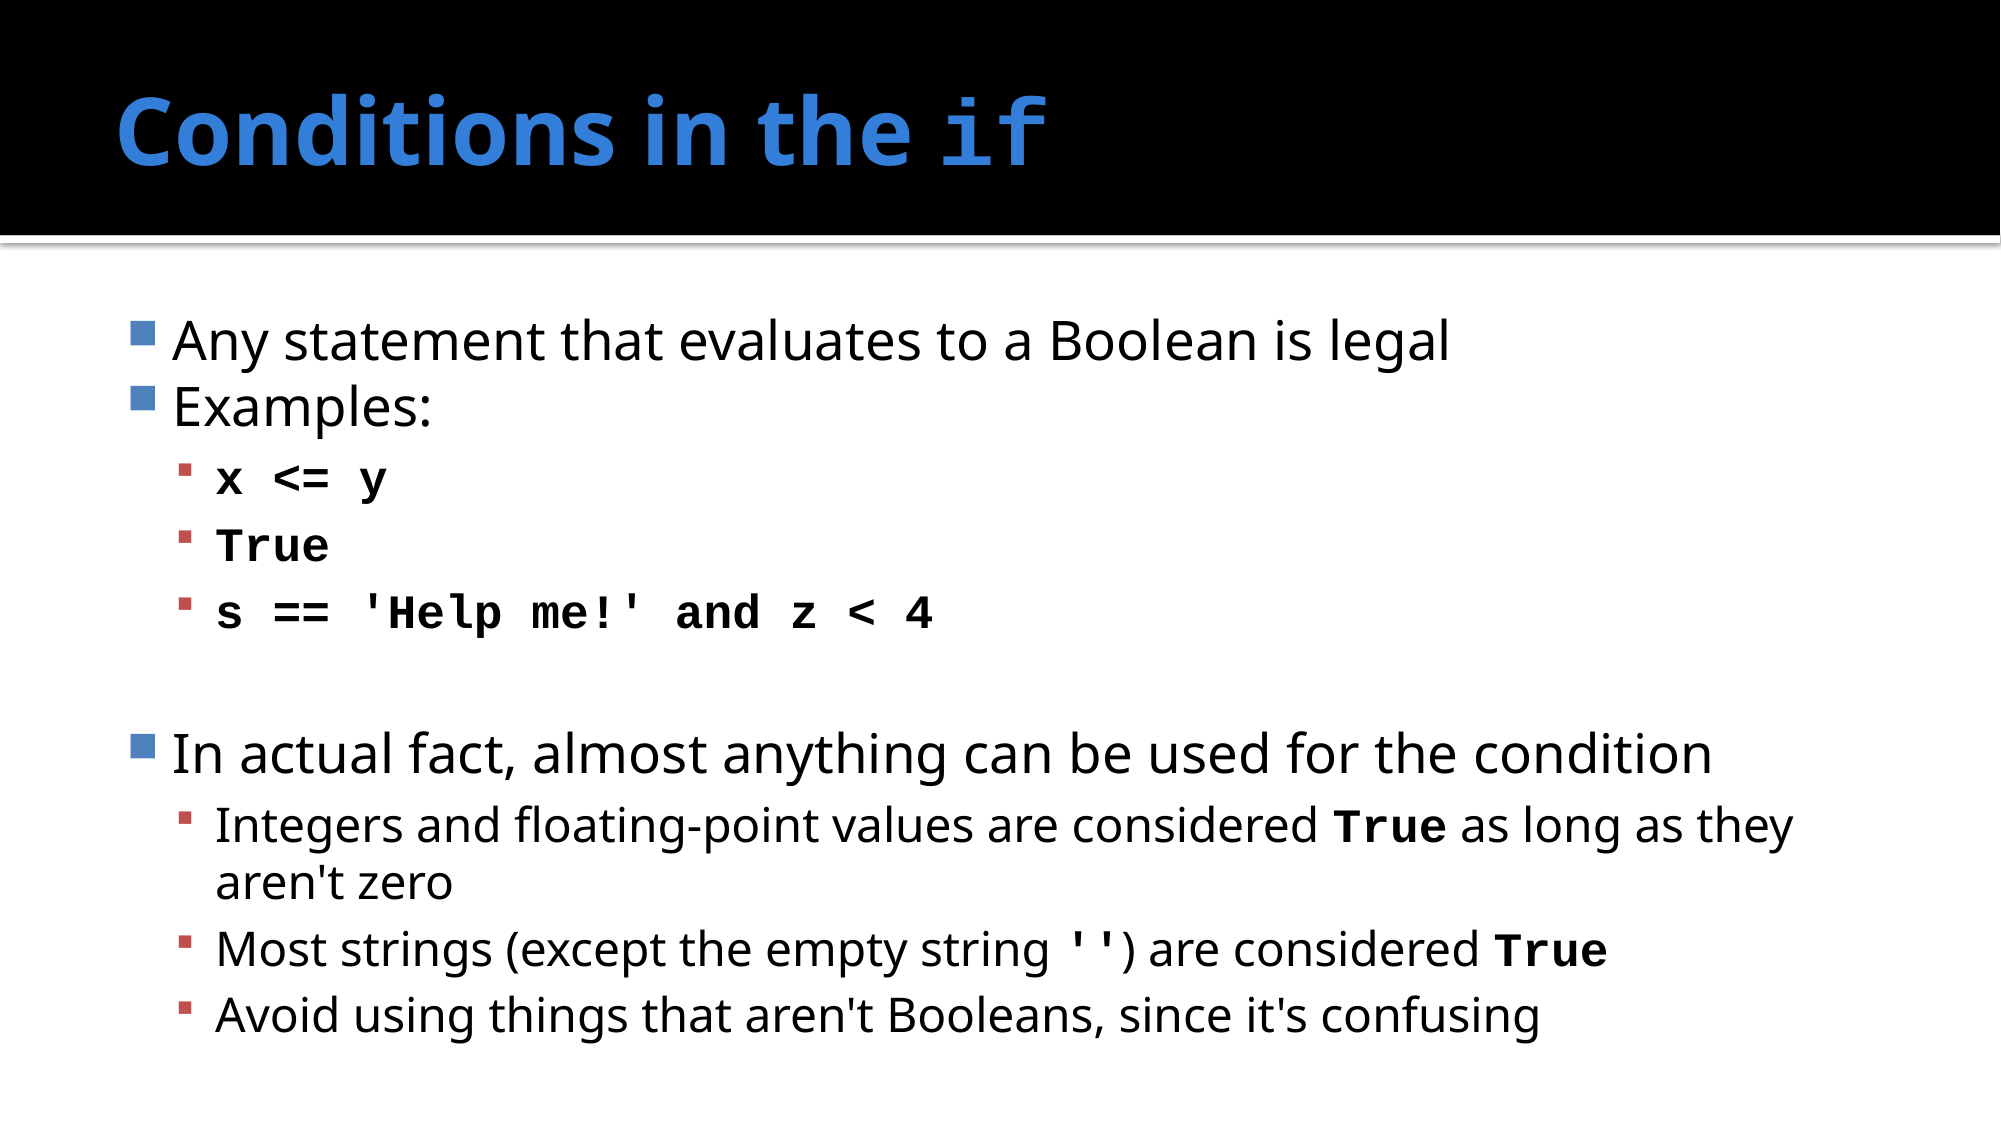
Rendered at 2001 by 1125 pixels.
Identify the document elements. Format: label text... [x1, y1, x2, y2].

list Any statement that evaluates to a Boolean is legal Examples: x <= y True s == 'Help me!' and z < 4 In actual fact, almost anything can be used for the condition Integers and floating-point values are considered True as long as they aren't zero Most strings (except the empty string '') are considered True Avoid using things that aren't Booleans, since it's confusing [99, 291, 1900, 1050]
title Conditions in the if [99, 25, 1900, 231]
